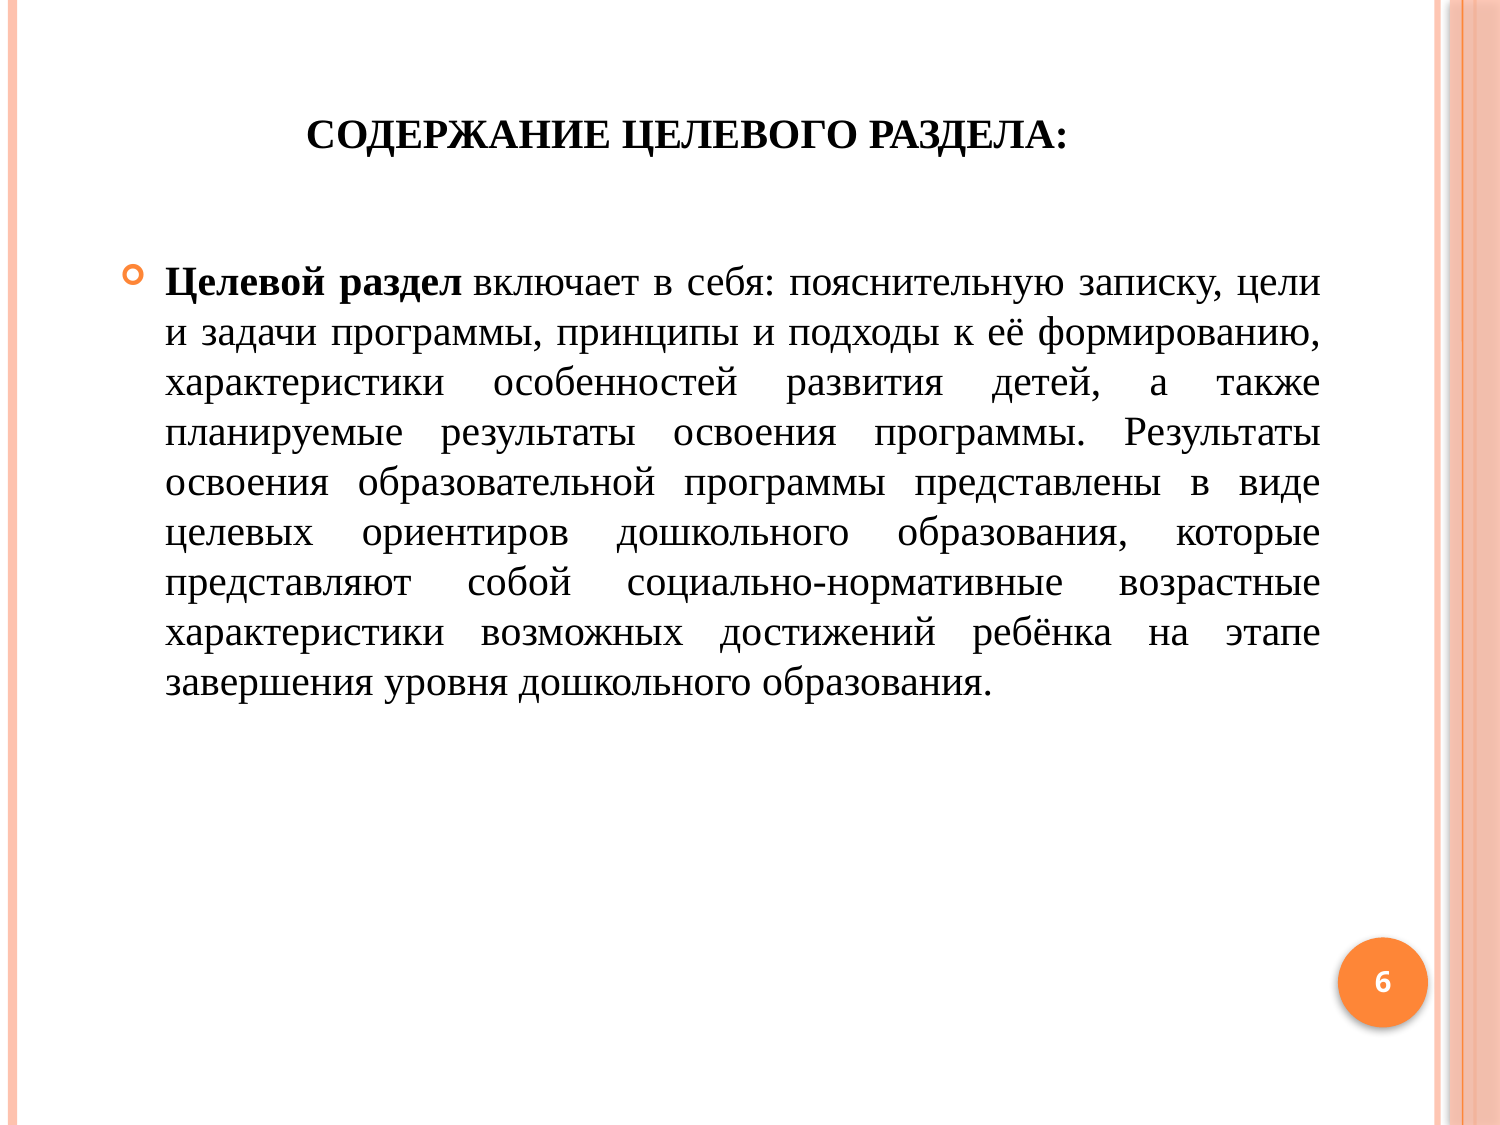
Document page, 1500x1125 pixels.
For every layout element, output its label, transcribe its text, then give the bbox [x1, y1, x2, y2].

title Содержание целевого раздела: [75, 45, 1300, 164]
slide_number 6 [1333, 940, 1434, 1027]
list Целевой раздел включает в себя: пояснительную записку, цели и задачи программы, принципы и подходы к её формированию, характеристики особенностей развития детей, а также планируемые результаты освоения программы. Результаты освоения образовательной программы представлены в виде целевых ориентиров дошкольного образования, которые представляют собой социально-нормативные возрастные характеристики возможных достижений ребёнка на этапе завершения уровня дошкольного образования. [105, 246, 1336, 1079]
